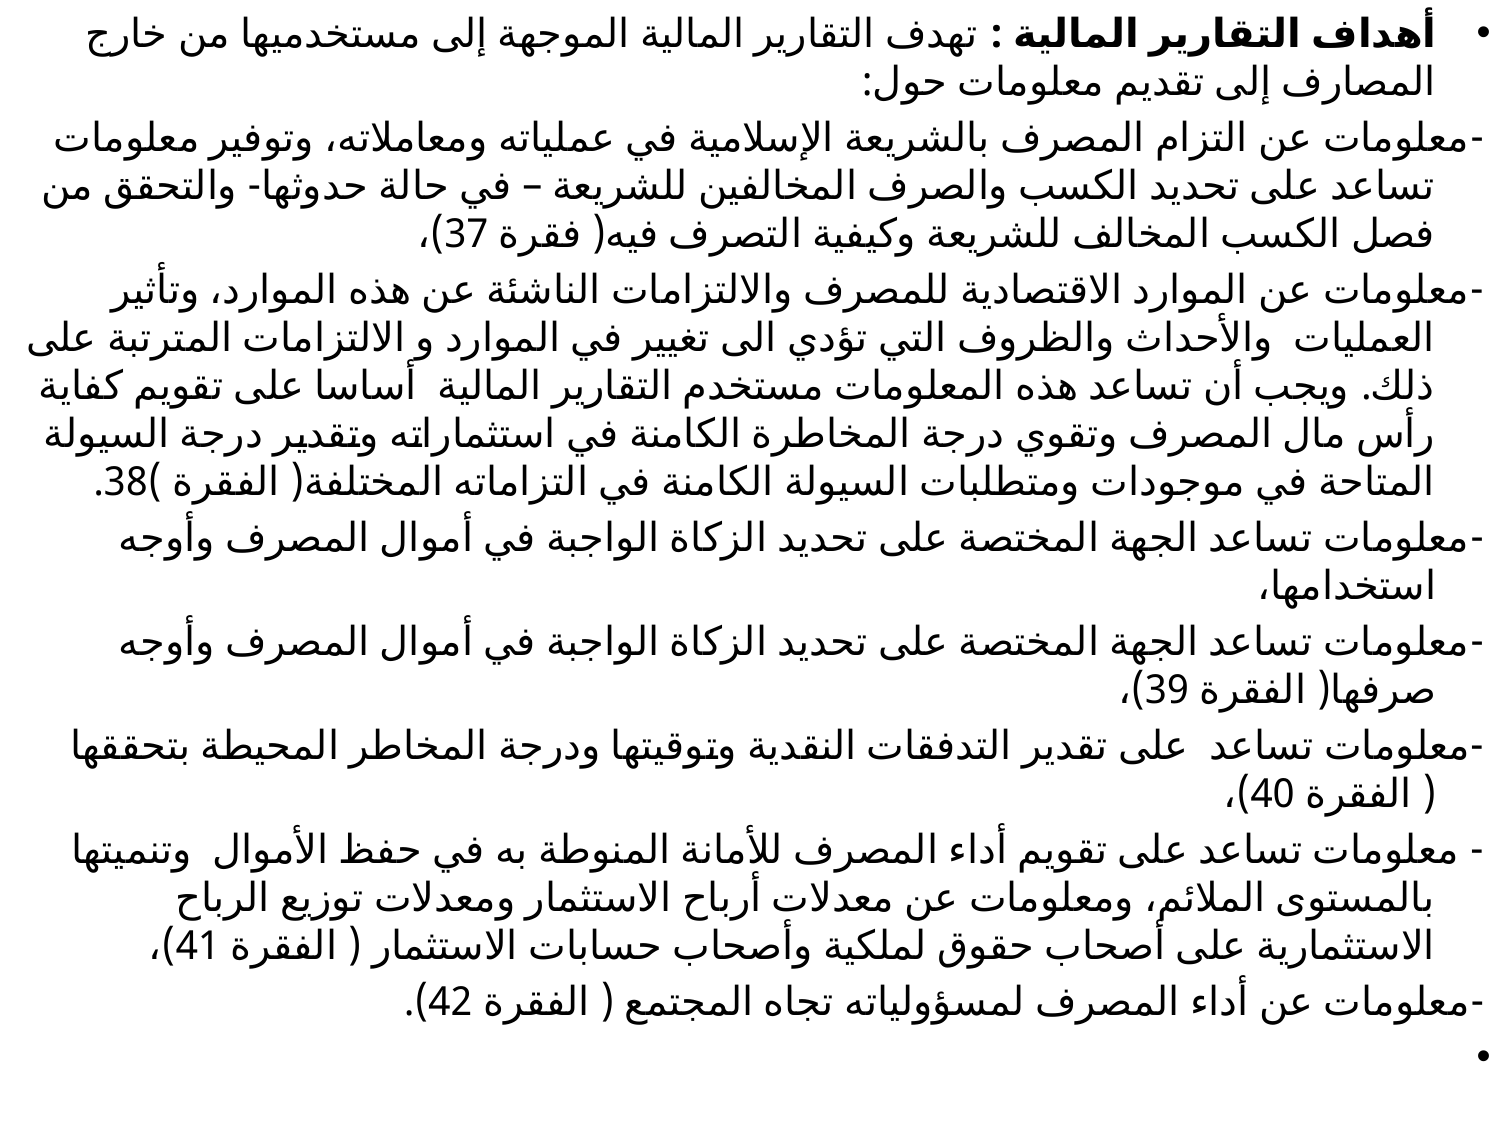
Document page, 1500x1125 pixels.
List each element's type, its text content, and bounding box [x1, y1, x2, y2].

list أهداف التقارير المالية : تهدف التقارير المالية الموجهة إلى مستخدميها من خارج المصارف إلى تقديم معلومات حول: -معلومات عن التزام المصرف بالشريعة الإسلامية في عملياته ومعاملاته، وتوفير معلومات تساعد على تحديد الكسب والصرف المخالفين للشريعة – في حالة حدوثها- والتحقق من فصل الكسب المخالف للشريعة وكيفية التصرف فيه( فقرة 37)، -معلومات عن الموارد الاقتصادية للمصرف والالتزامات الناشئة عن هذه الموارد، وتأثير العمليات والأحداث والظروف التي تؤدي الى تغيير في الموارد و الالتزامات المترتبة على ذلك. ويجب أن تساعد هذه المعلومات مستخدم التقارير المالية أساسا على تقويم كفاية رأس مال المصرف وتقوي درجة المخاطرة الكامنة في استثماراته وتقدير درجة السيولة المتاحة في موجودات ومتطلبات السيولة الكامنة في التزاماته المختلفة( الفقرة )38. -معلومات تساعد الجهة المختصة على تحديد الزكاة الواجبة في أموال المصرف وأوجه استخدامها، -معلومات تساعد الجهة المختصة على تحديد الزكاة الواجبة في أموال المصرف وأوجه صرفها( الفقرة 39)، -معلومات تساعد على تقدير التدفقات النقدية وتوقيتها ودرجة المخاطر المحيطة بتحققها ( الفقرة 40)، - معلومات تساعد على تقويم أداء المصرف للأمانة المنوطة به في حفظ الأموال وتنميتها بالمستوى الملائم، ومعلومات عن معدلات أرباح الاستثمار ومعدلات توزيع الرباح الاستثمارية على أصحاب حقوق لملكية وأصحاب حسابات الاستثمار ( الفقرة 41)، -معلومات عن أداء المصرف لمسؤولياته تجاه المجتمع ( الفقرة 42). [0, 0, 1500, 1125]
